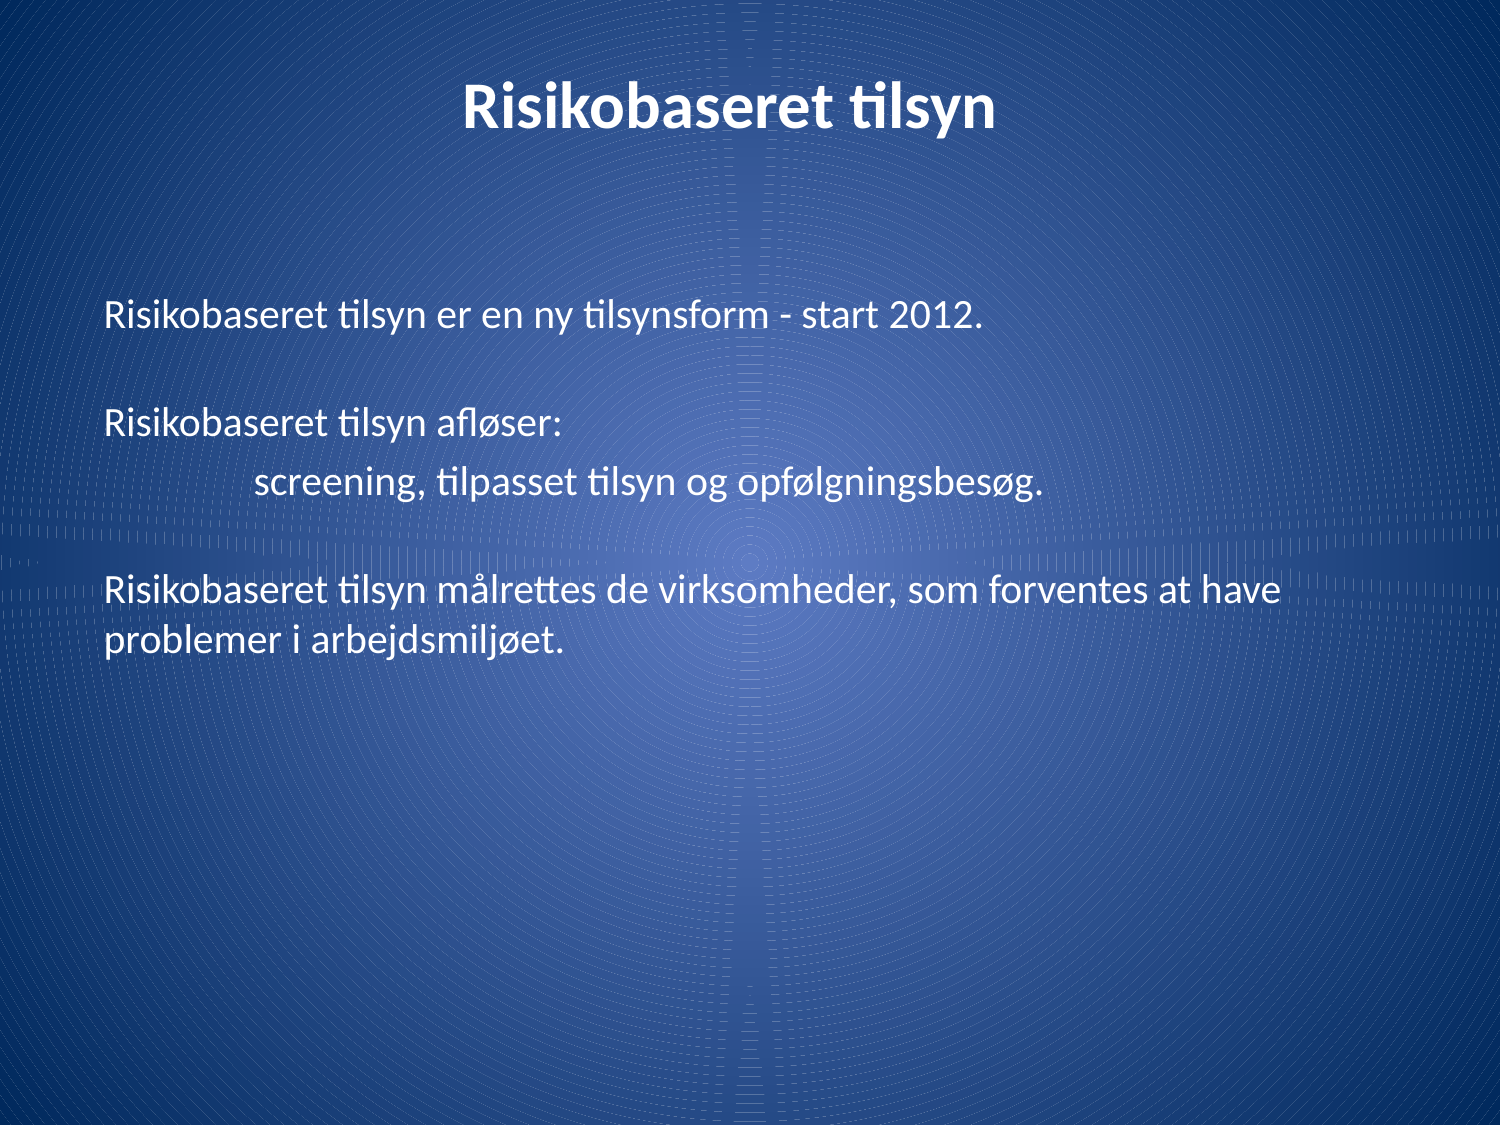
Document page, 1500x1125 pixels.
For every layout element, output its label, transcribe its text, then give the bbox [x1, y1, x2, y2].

subtitle Risikobaseret tilsyn er en ny tilsynsform - start 2012. Risikobaseret tilsyn afløser: screening, tilpasset tilsyn og opfølgningsbesøg. Risikobaseret tilsyn målrettes de virksomheder, som forventes at have problemer i arbejdsmiljøet. [88, 278, 1412, 1071]
title Risikobaseret tilsyn [100, 19, 1376, 185]
